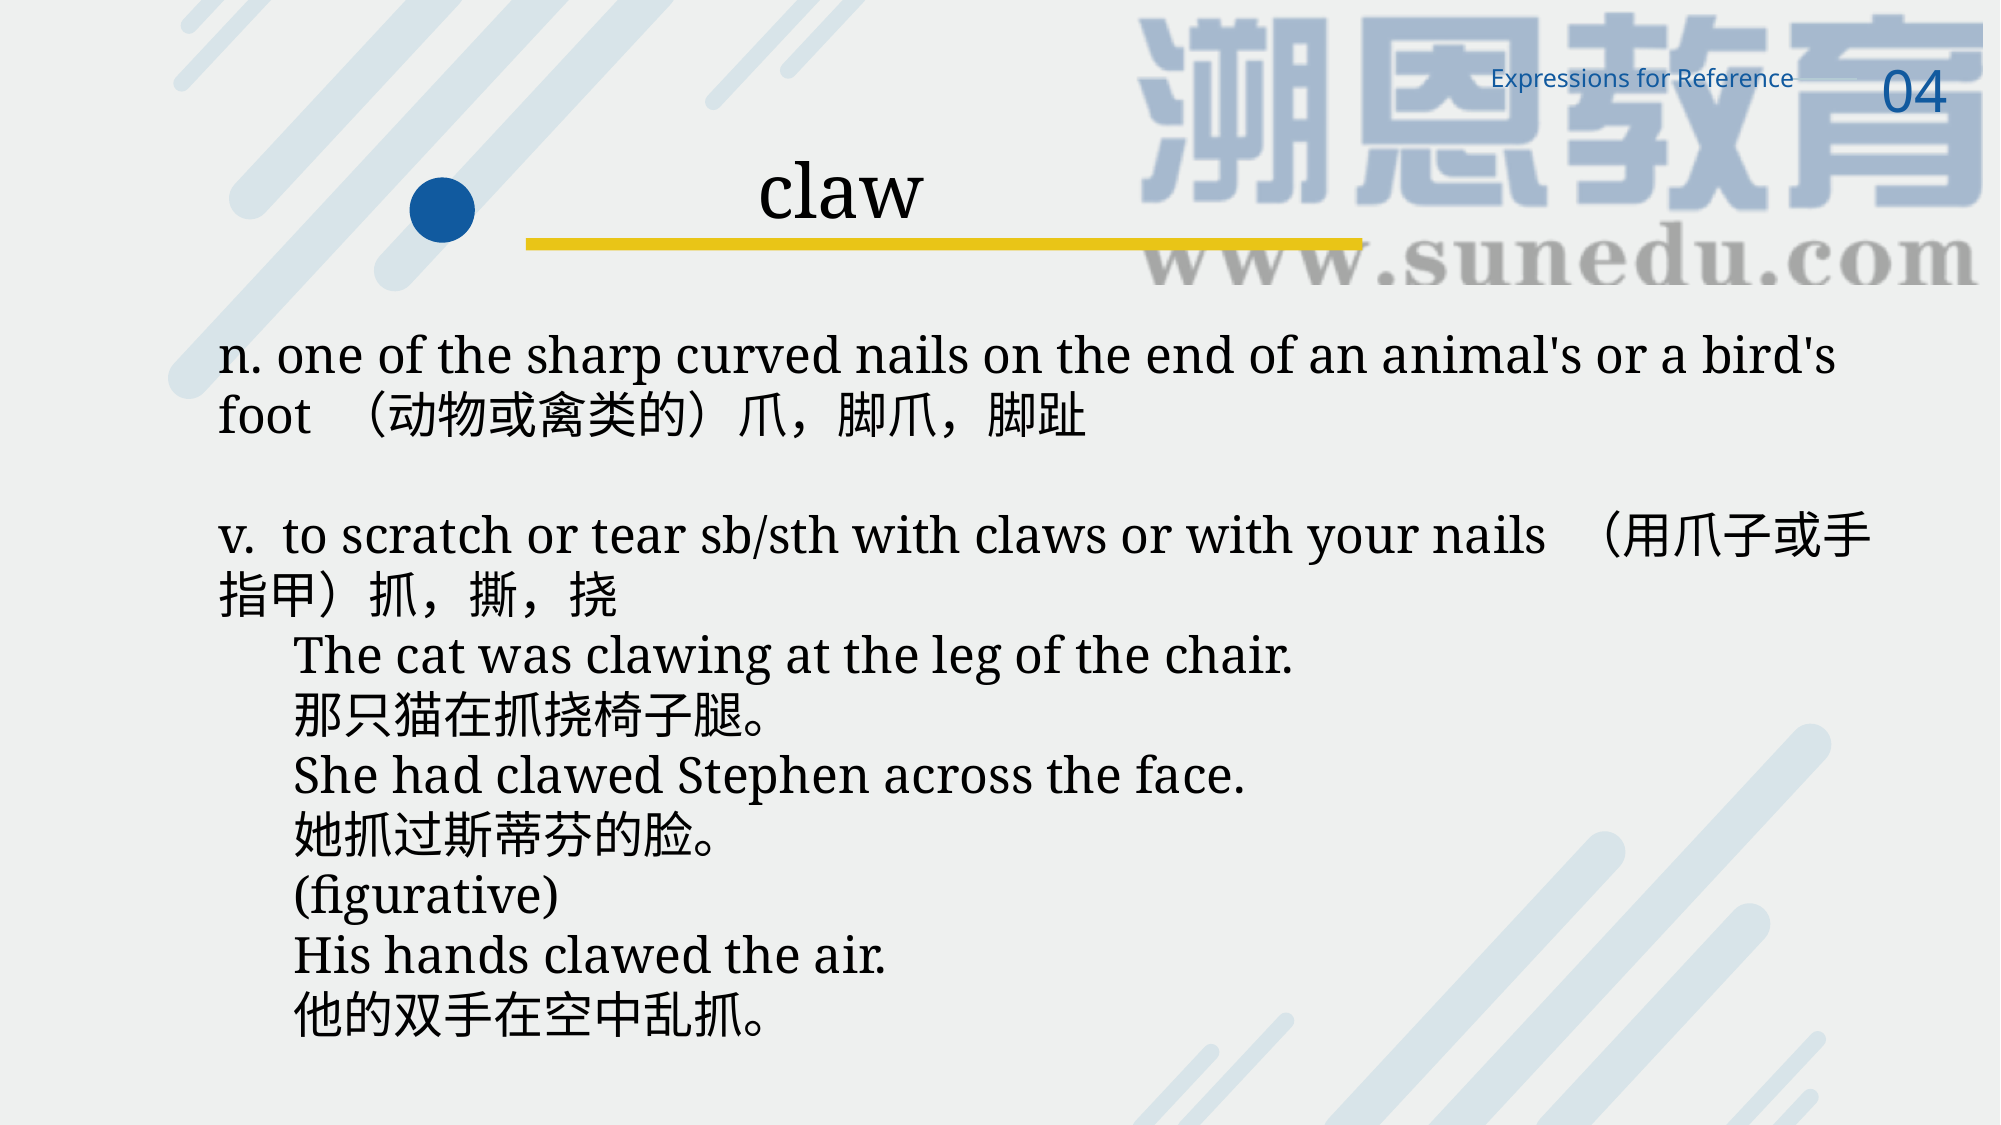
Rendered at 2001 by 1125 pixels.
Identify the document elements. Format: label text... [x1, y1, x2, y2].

picture [1134, 10, 1983, 285]
text_box 04 [1867, 18, 1964, 132]
text_box claw [742, 136, 1164, 242]
text_box n. one of the sharp curved nails on the end of an animal's or a bird's foot （动物或禽类的）爪，脚爪，脚趾 v. to scratch or tear sb/sth with claws or with your nails （用爪子或手指甲）抓，撕，挠 The cat was clawing at the leg of the chair. 那只猫在抓挠椅子腿。 She had clawed Stephen across the face. 她抓过斯蒂芬的脸。 (figurative) His hands clawed the air. 他的双手在空中乱抓。 [203, 316, 1889, 1052]
text_box [525, 237, 1363, 251]
text_box Expressions for Reference [1475, 43, 1810, 100]
text_box [408, 176, 476, 244]
